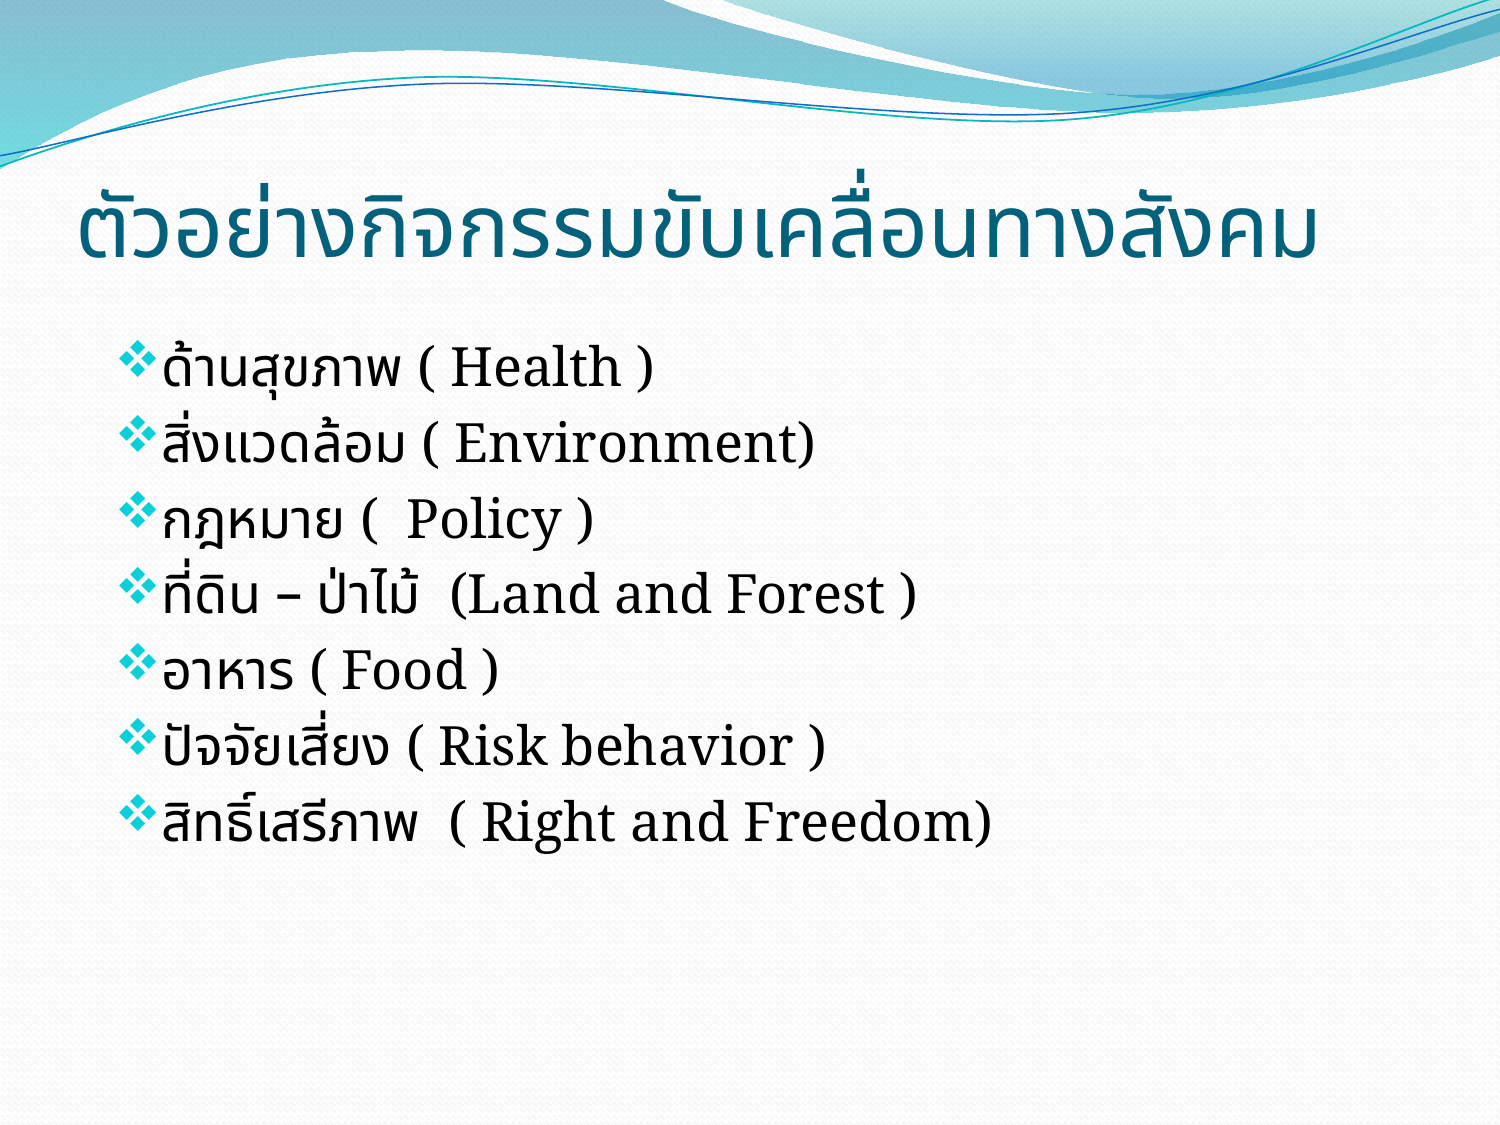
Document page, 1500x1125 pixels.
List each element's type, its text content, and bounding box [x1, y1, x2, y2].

title ตัวอย่างกิจกรรมขับเคลื่อนทางสังคม [75, 87, 1425, 275]
list ด้านสุขภาพ ( Health ) สิ่งแวดล้อม ( Environment) กฎหมาย ( Policy ) ที่ดิน – ป่าไม้ (Land and Forest ) อาหาร ( Food ) ปัจจัยเสี่ยง ( Risk behavior ) สิทธิ์เสรีภาพ ( Right and Freedom) [99, 324, 1450, 1068]
